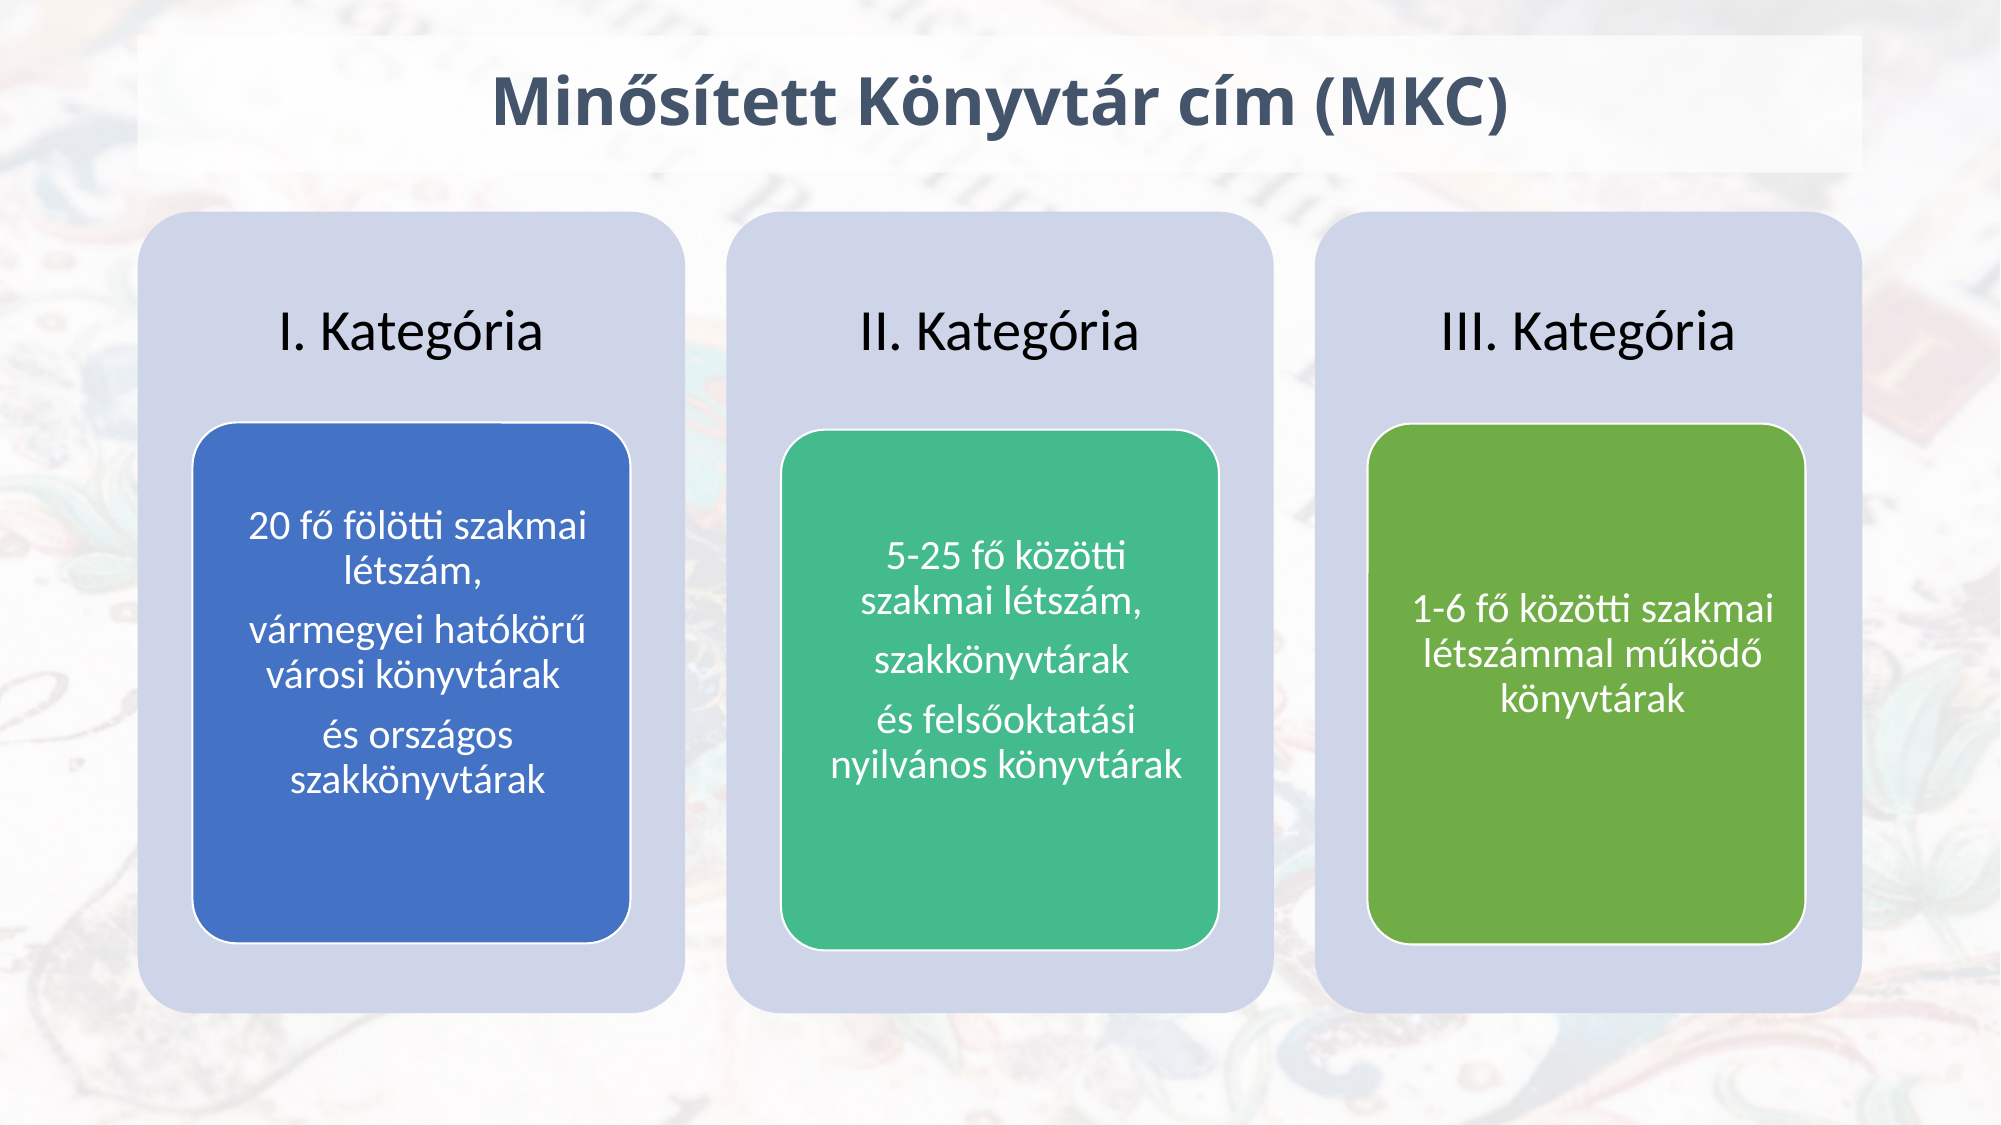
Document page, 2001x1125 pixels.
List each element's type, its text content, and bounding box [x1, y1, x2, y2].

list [137, 211, 1863, 1014]
title Minősített Könyvtár cím (MKC) [137, 35, 1863, 173]
picture [0, 0, 2000, 1125]
